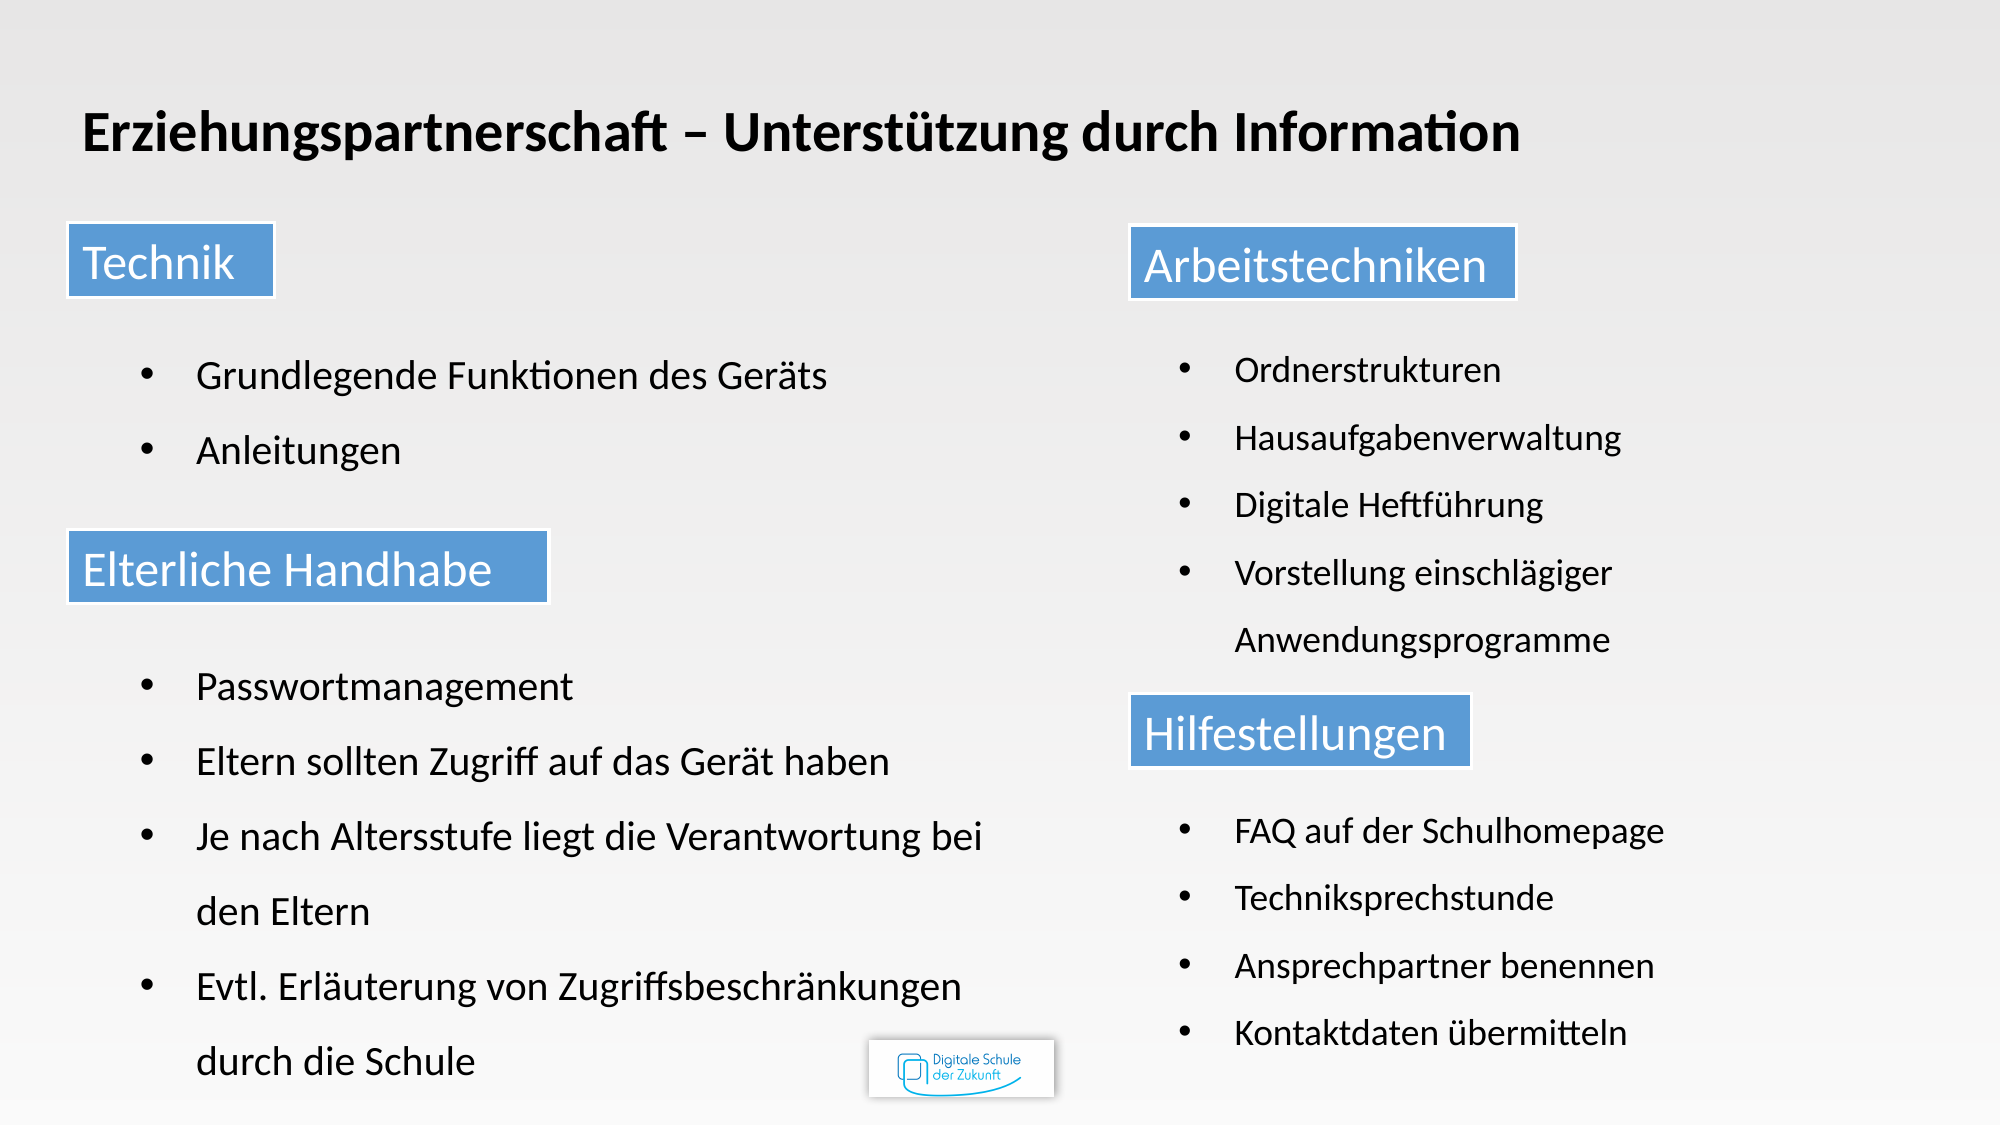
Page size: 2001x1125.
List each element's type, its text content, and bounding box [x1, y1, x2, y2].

text_box Grundlegende Funktionen des Geräts Anleitungen [124, 315, 1040, 556]
text_box Hilfestellungen [1128, 692, 1473, 770]
text_box Erziehungspartnerschaft – Unterstützung durch Information [67, 85, 1685, 171]
picture [869, 1040, 1054, 1097]
text_box FAQ auf der Schulhomepage Techniksprechstunde Ansprechpartner benennen Kontaktdaten übermitteln [1163, 776, 1947, 1061]
text_box Arbeitstechniken [1128, 223, 1518, 301]
text_box Ordnerstrukturen Hausaufgabenverwaltung Digitale Heftführung Vorstellung einschlägiger Anwendungsprogramme [1163, 315, 1947, 668]
text_box Technik [66, 221, 276, 299]
text_box Passwortmanagement Eltern sollten Zugriff auf das Gerät haben Je nach Altersstufe liegt die Verantwortung bei den Eltern Evtl. Erläuterung von Zugriffsbeschränkungen durch die Schule [124, 626, 1040, 1092]
text_box Elterliche Handhabe [66, 528, 551, 605]
